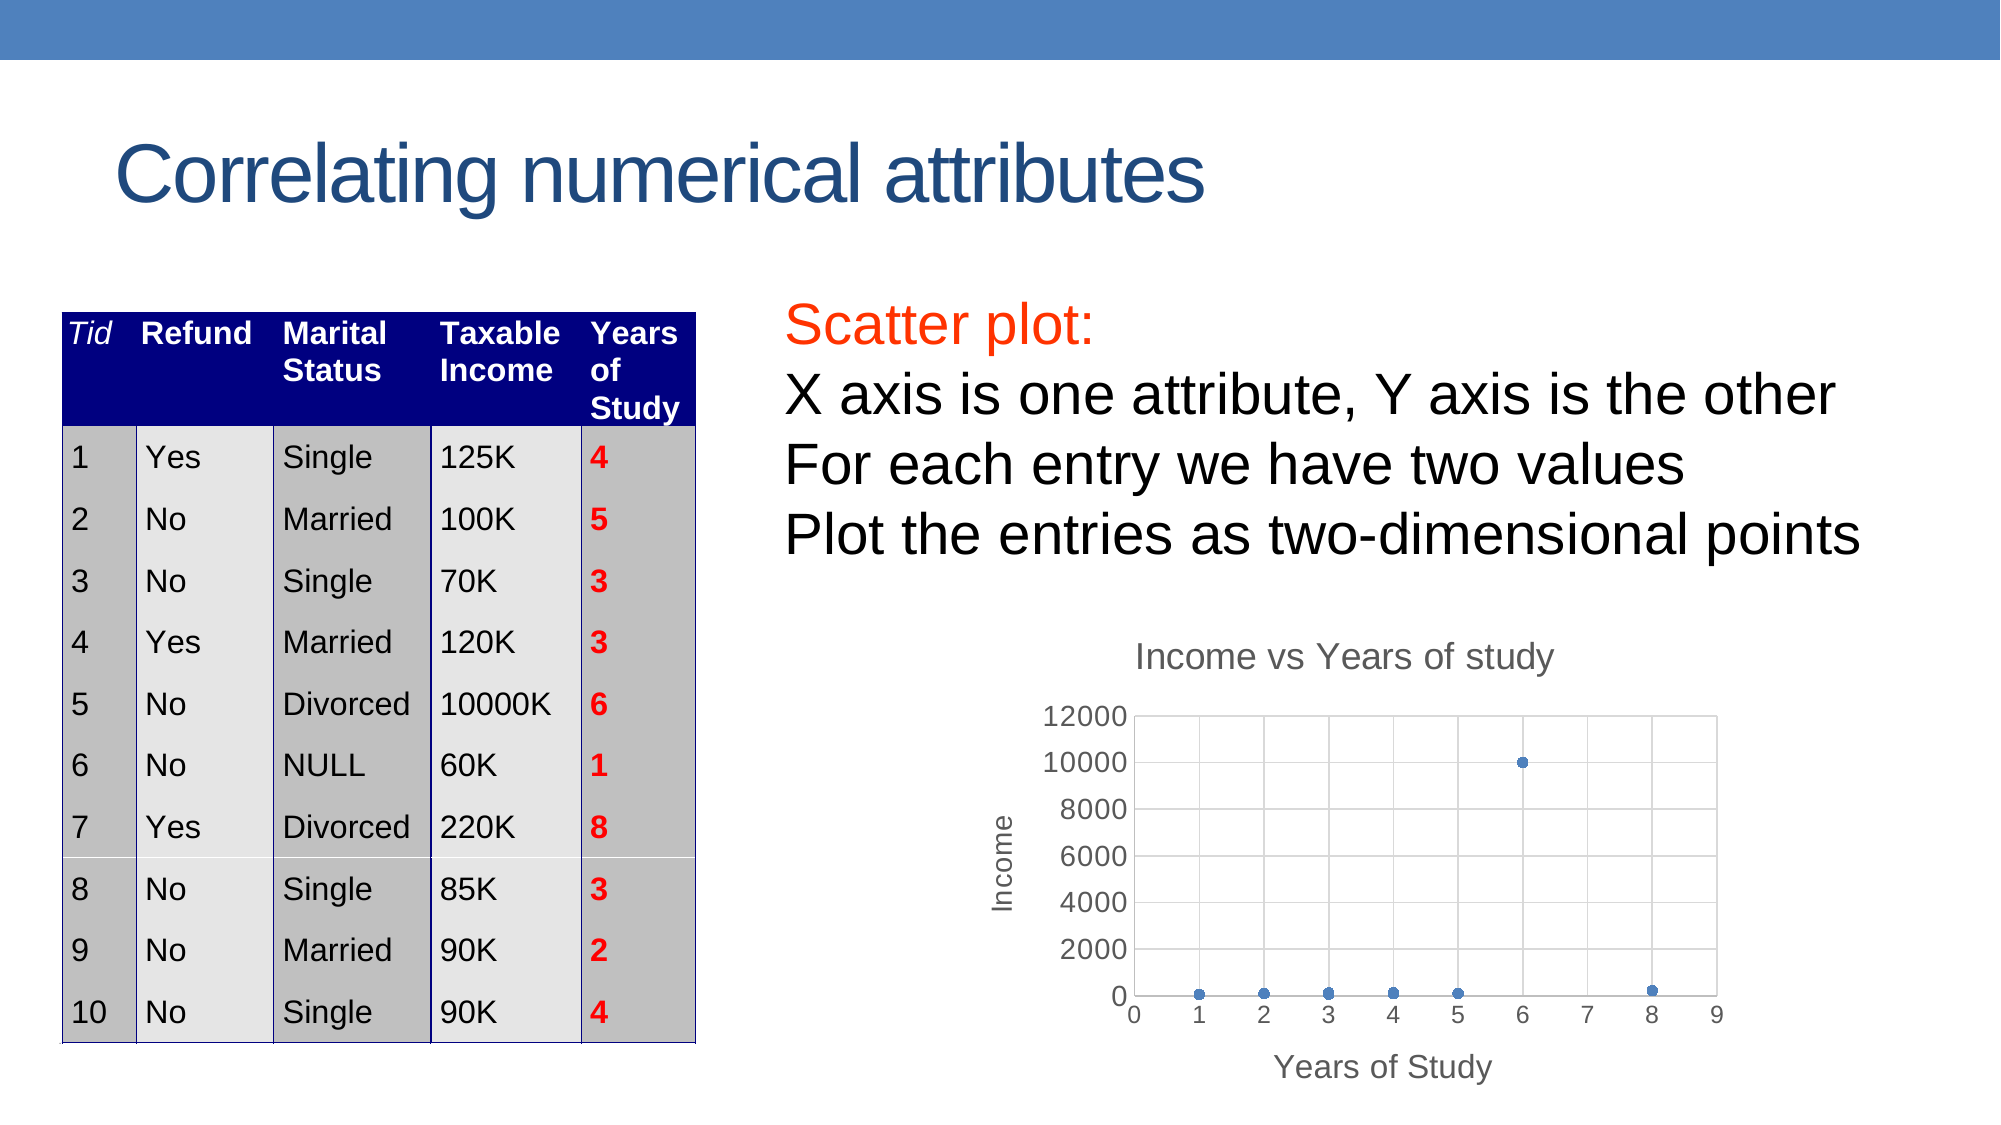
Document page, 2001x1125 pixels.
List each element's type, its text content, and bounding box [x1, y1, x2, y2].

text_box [49, 312, 744, 1065]
text_box Scatter plot: X axis is one attribute, Y axis is the other For each entry we have two values Plot the entries as two-dimensional points [770, 279, 1995, 574]
title Correlating numerical attributes [99, 87, 1900, 250]
chart [949, 605, 1741, 1120]
